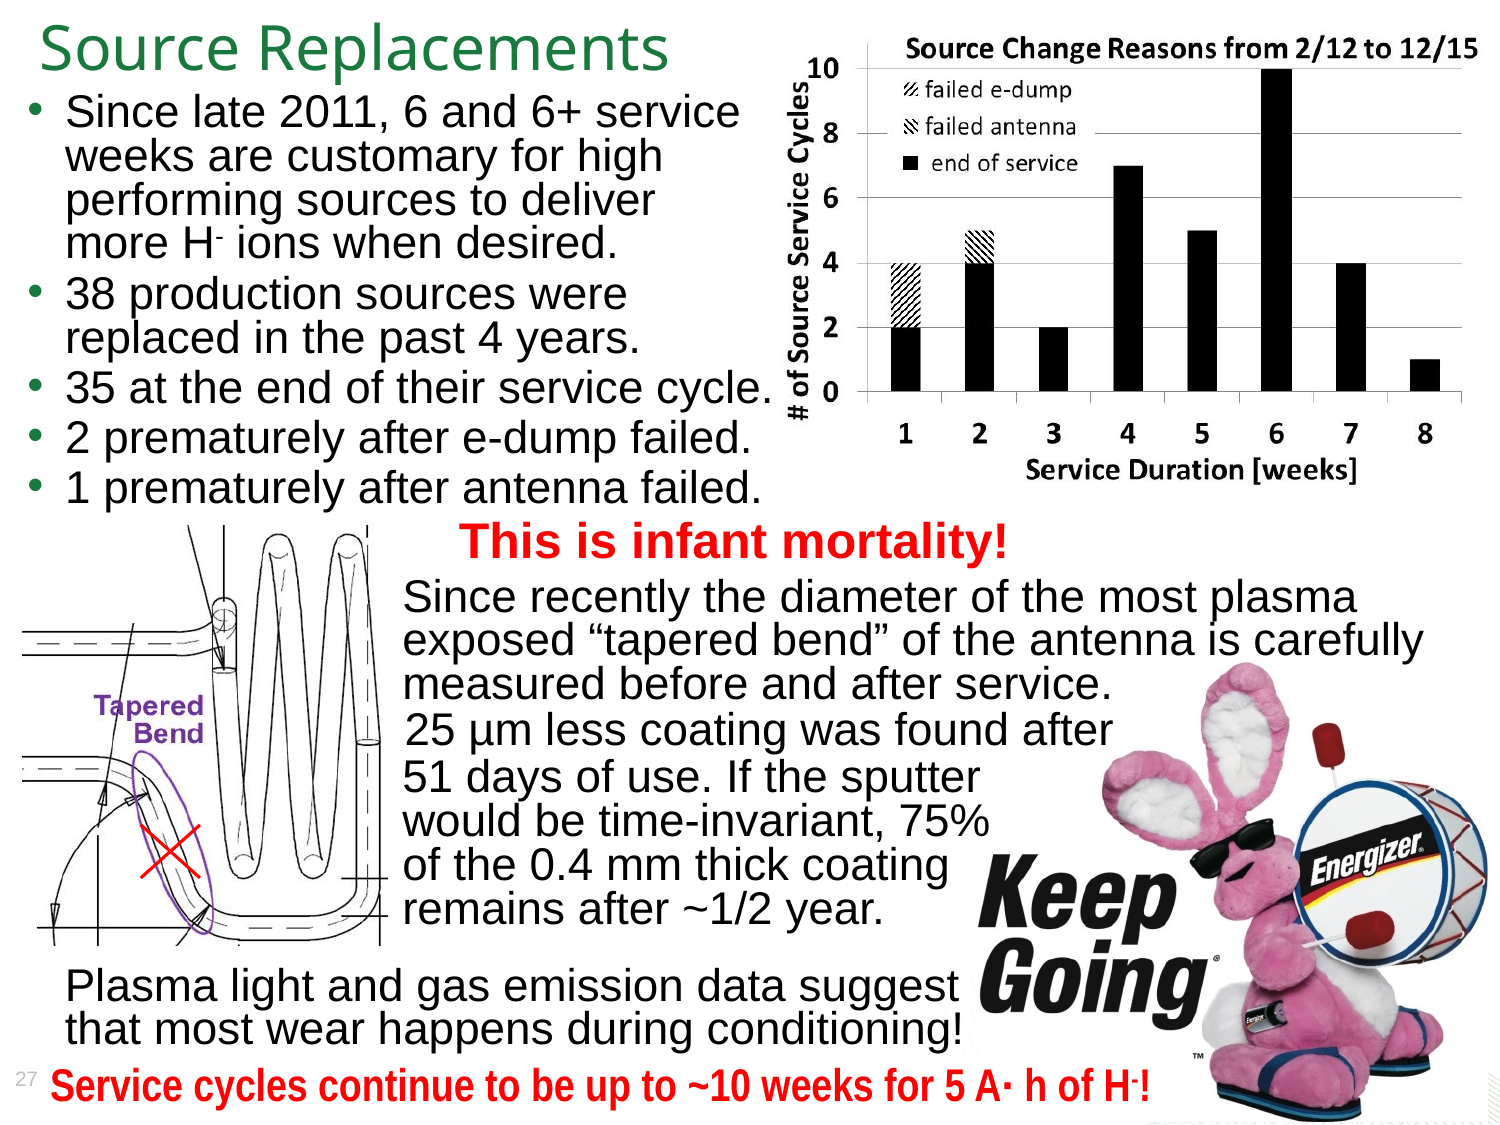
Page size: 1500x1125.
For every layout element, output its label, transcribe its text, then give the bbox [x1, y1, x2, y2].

text_box Since recently the diameter of the most plasma exposed “tapered bend” of the antenna is carefully measured before and after service. [394, 569, 1475, 702]
title Source Replacements [24, 12, 1442, 84]
text_box 51 days of use. If the sputter would be time-invariant, 75% of the 0.4 mm thick coating remains after ~1/2 year. [394, 749, 971, 941]
text_box 25 µm less coating was found after [394, 702, 971, 749]
text_box Since late 2011, 6 and 6+ service weeks are customary for high performing sources to deliver more H- ions when desired. 38 production sources were replaced in the past 4 years. 35 at the end of their service cycle. 2 prematurely after e-dump failed. 1 prematurely after antenna failed. [12, 84, 800, 525]
picture [0, 0, 1500, 1125]
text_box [11, 513, 388, 947]
text_box Plasma light and gas emission data suggest that most wear happens during conditioning! [49, 958, 971, 1062]
list This is infant mortality! [437, 512, 1026, 563]
text_box Service cycles continue to be up to ~10 weeks for 5 A· h of H-! [49, 1062, 971, 1118]
